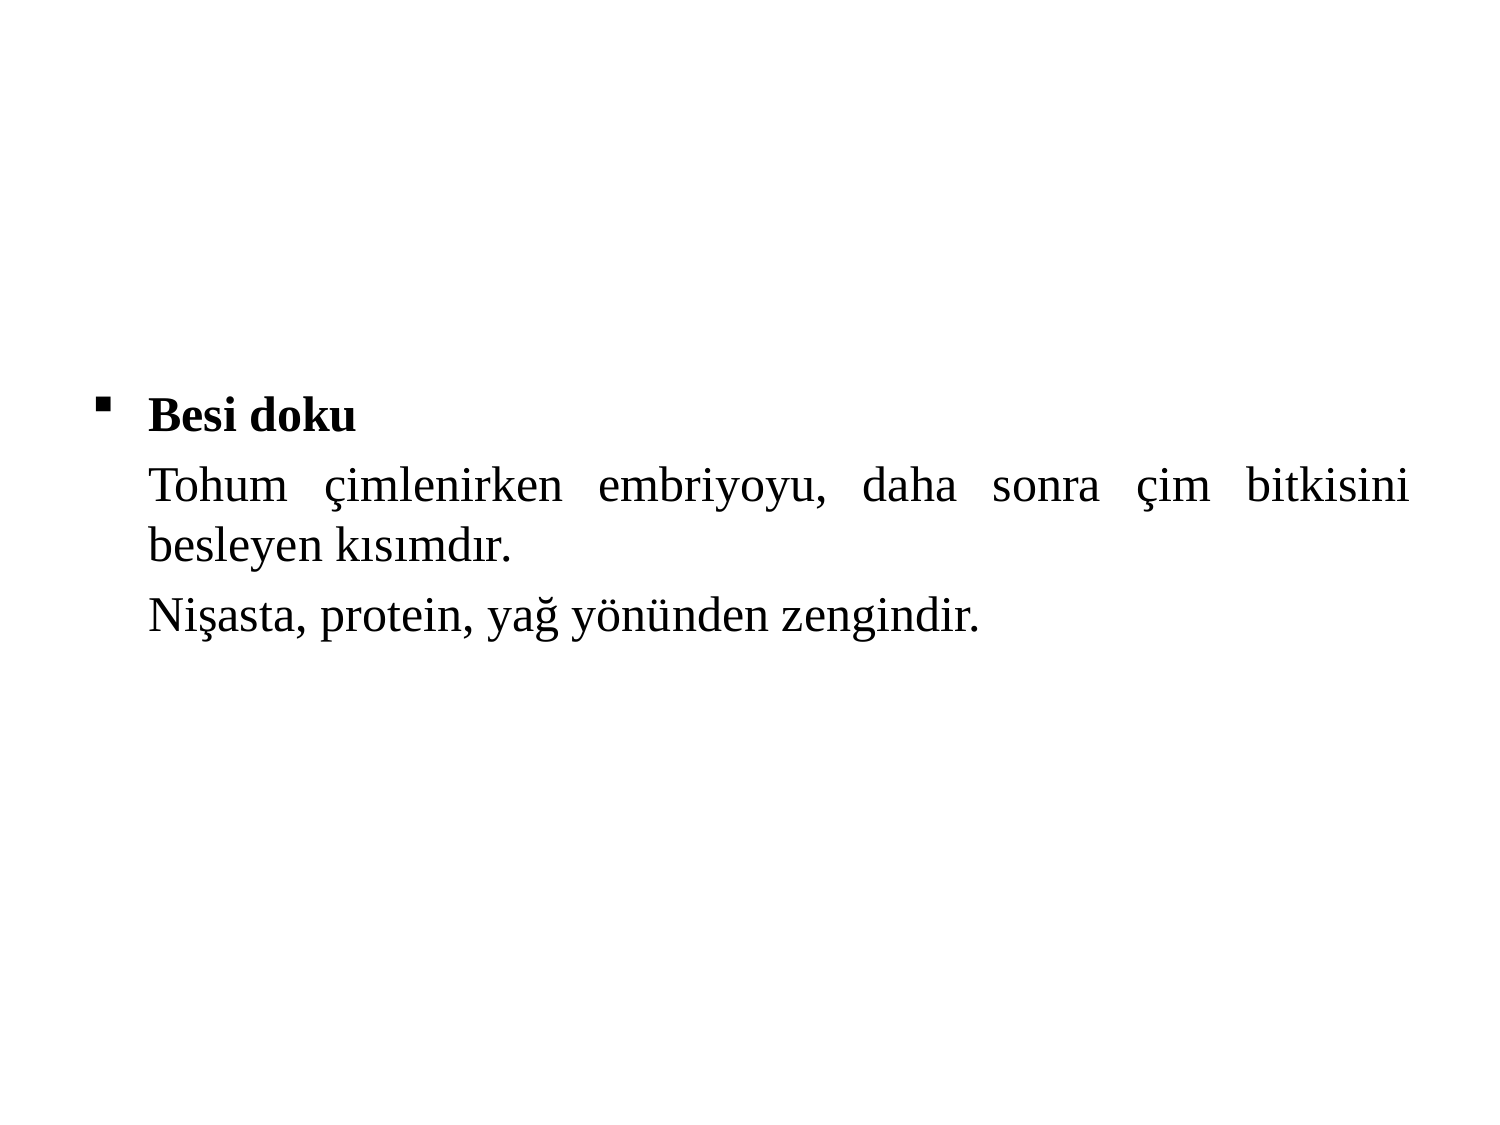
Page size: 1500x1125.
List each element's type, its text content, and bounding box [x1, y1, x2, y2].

list Besi doku Tohum çimlenirken embriyoyu, daha sonra çim bitkisini besleyen kısımdır. Nişasta, protein, yağ yönünden zengindir. [76, 373, 1427, 698]
